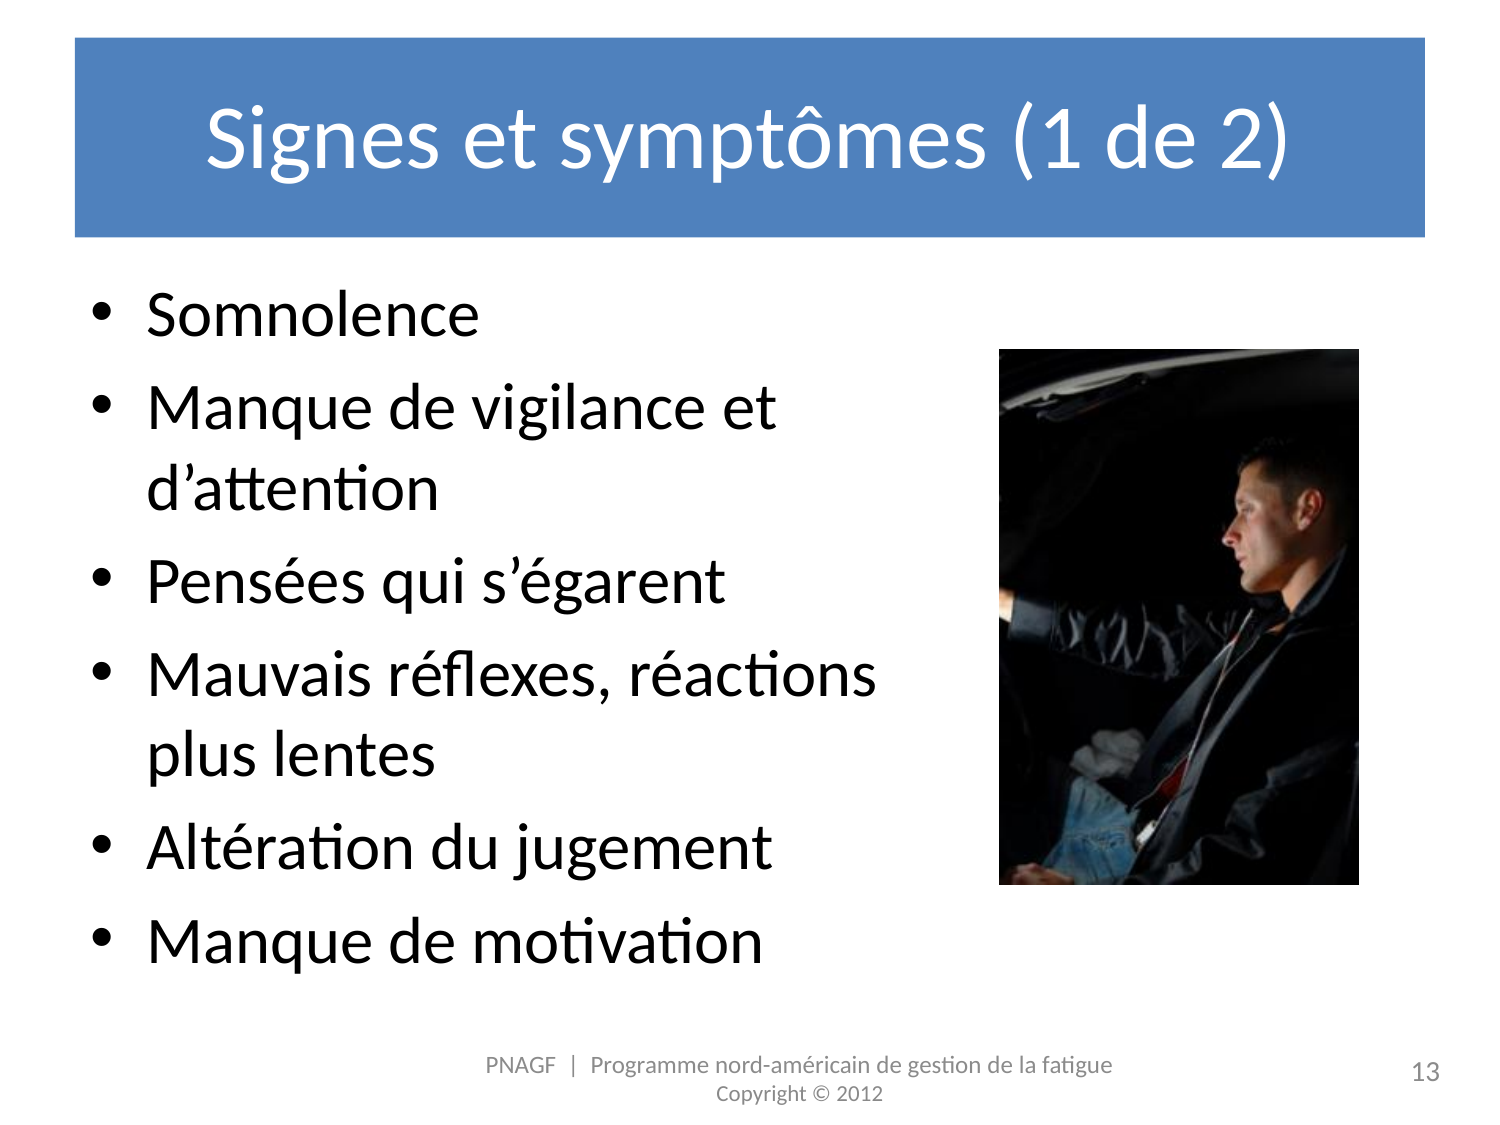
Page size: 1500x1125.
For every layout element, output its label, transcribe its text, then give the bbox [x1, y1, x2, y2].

title Signes et symptômes (1 de 2) [75, 45, 1425, 233]
list Somnolence Manque de vigilance et d’attention Pensées qui s’égarent Mauvais réflexes, réactions plus lentes Altération du jugement Manque de motivation [75, 262, 950, 1005]
picture [999, 349, 1359, 885]
